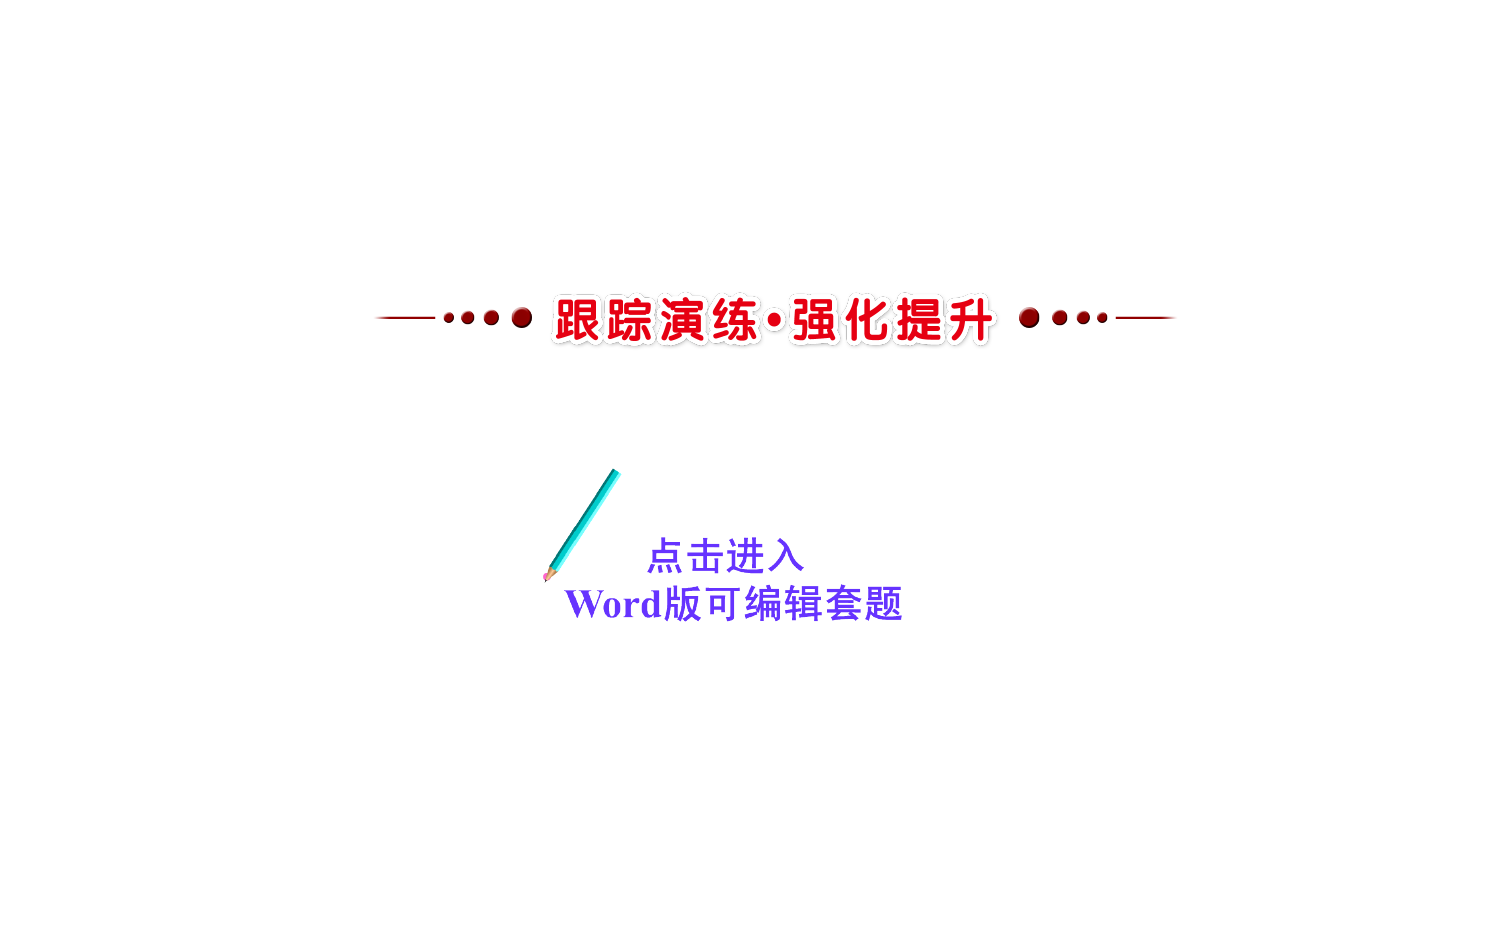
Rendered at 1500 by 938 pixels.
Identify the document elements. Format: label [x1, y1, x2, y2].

picture [458, 432, 1042, 677]
picture [344, 277, 1213, 359]
